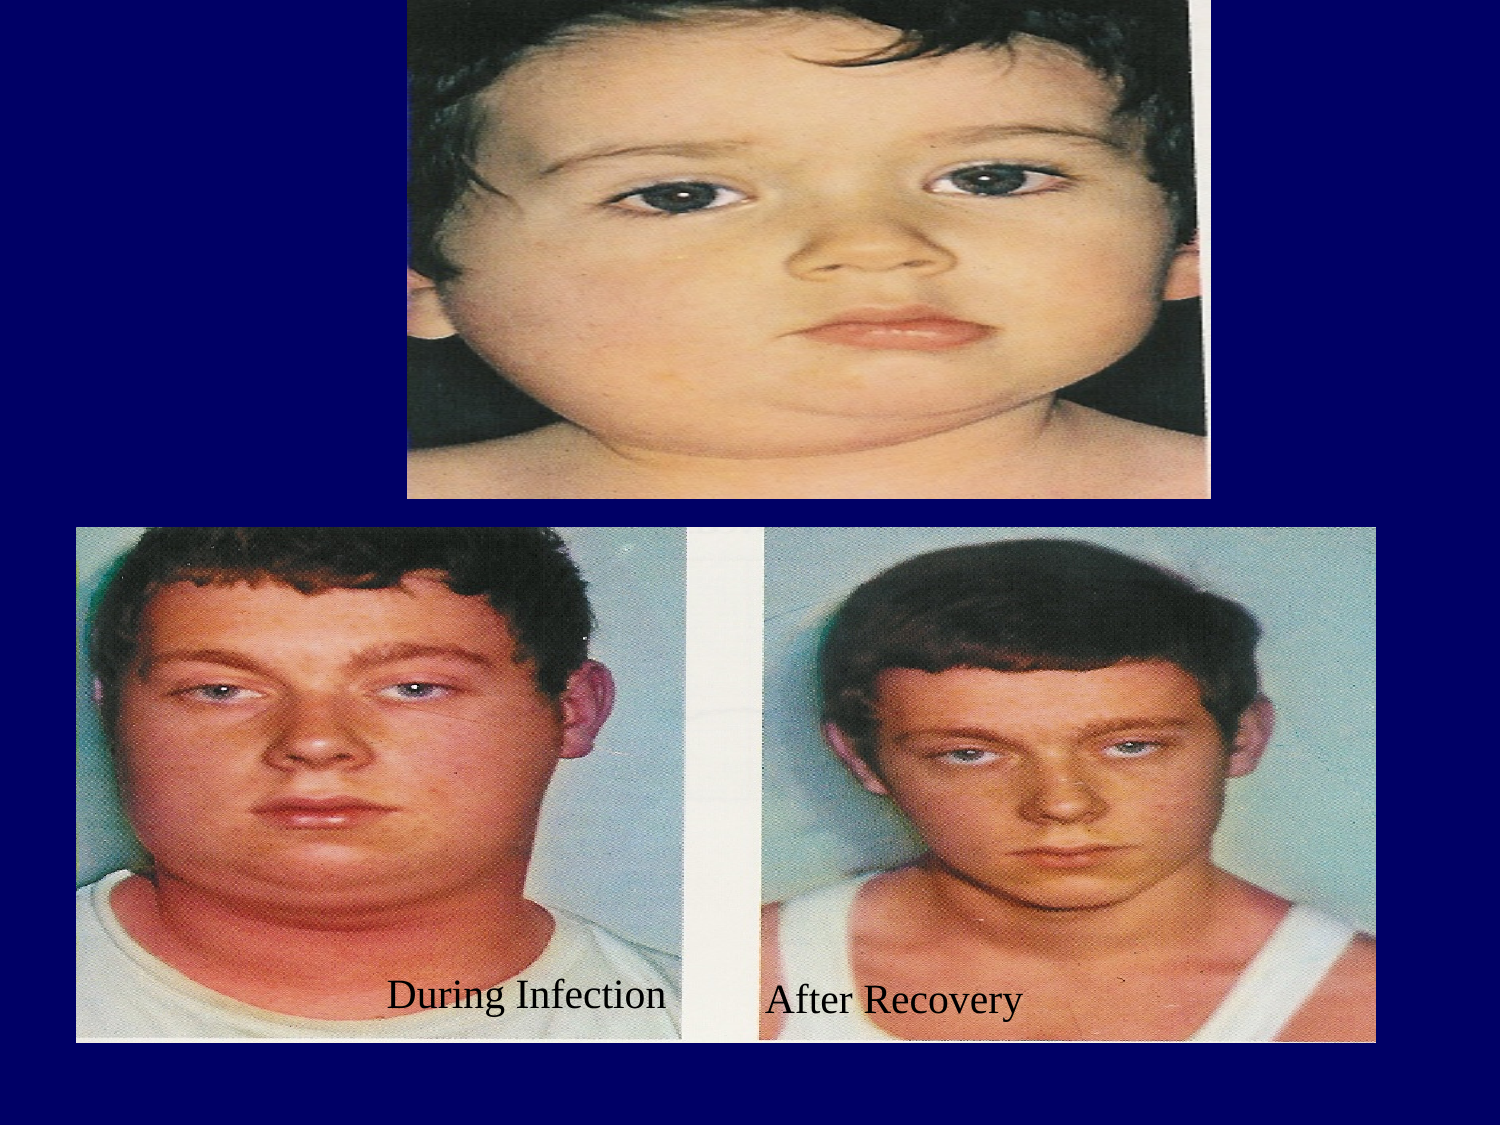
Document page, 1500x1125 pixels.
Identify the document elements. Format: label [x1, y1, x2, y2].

picture [76, 526, 1377, 1043]
picture [407, 0, 1211, 500]
